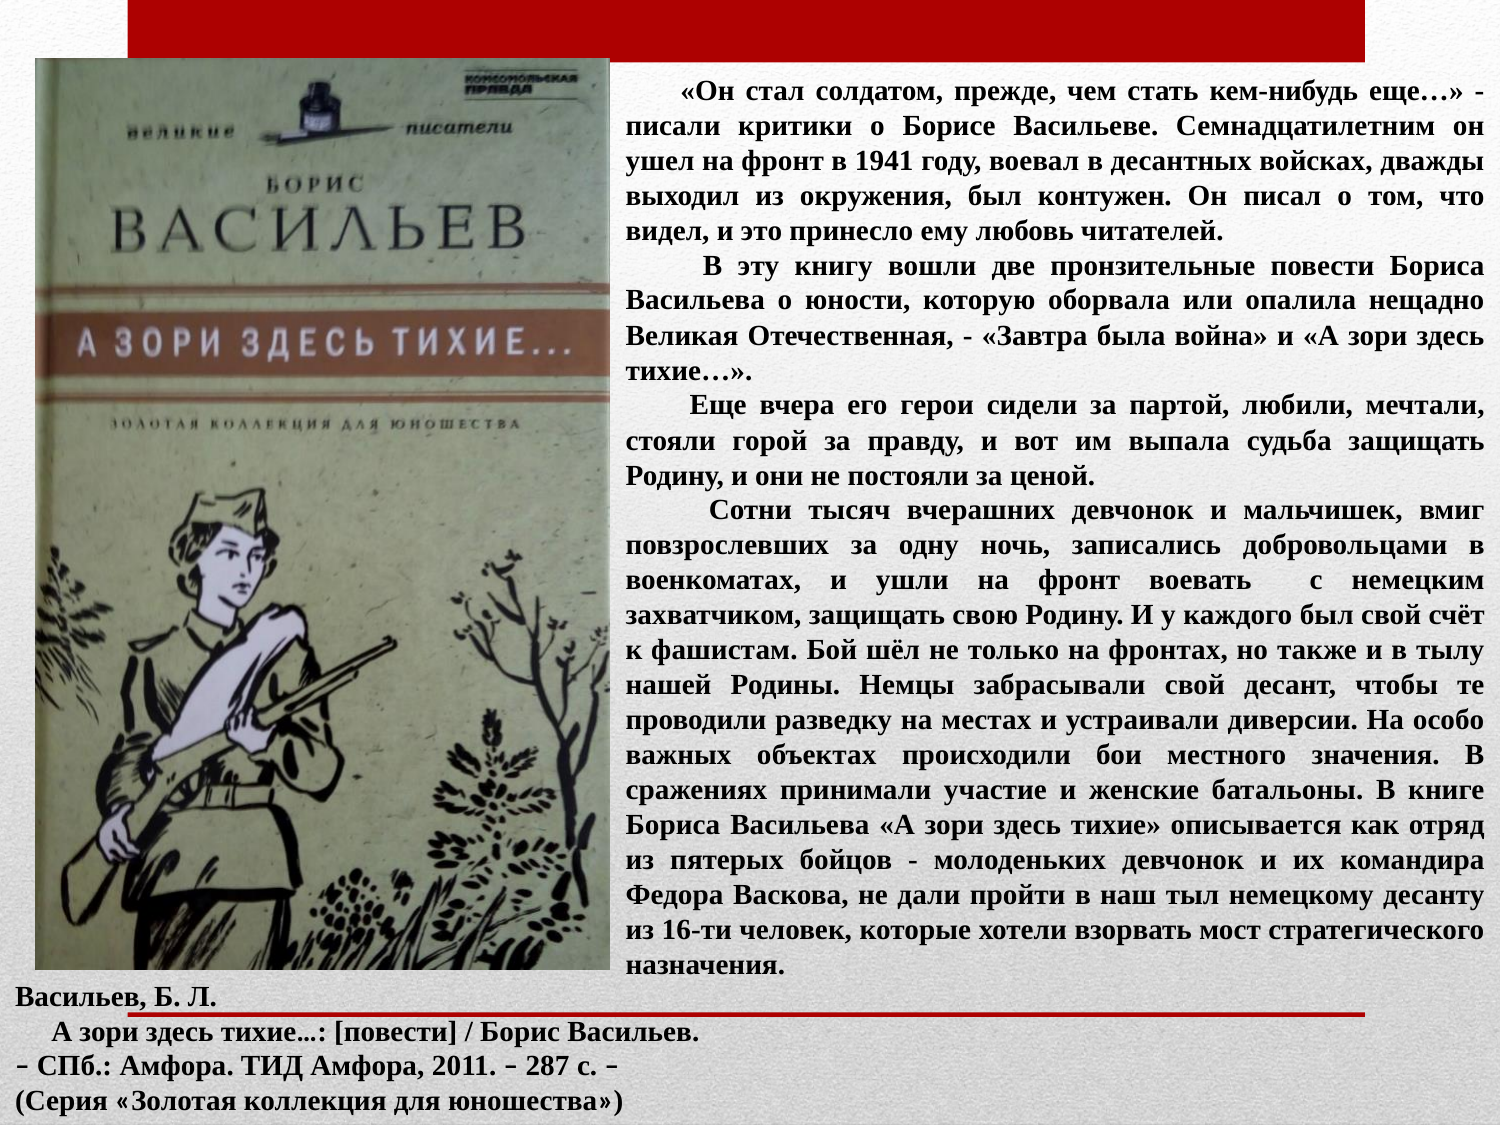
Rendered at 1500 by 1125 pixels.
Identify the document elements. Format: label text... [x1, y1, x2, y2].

text_box «Он стал солдатом, прежде, чем стать кем-нибудь еще…» - писали критики о Борисе Васильеве. Семнадцатилетним он ушел на фронт в 1941 году, воевал в десантных войсках, дважды выходил из окружения, был контужен. Он писал о том, что видел, и это принесло ему любовь читателей. В эту книгу вошли две пронзительные повести Бориса Васильева о юности, которую оборвала или опалила нещадно Великая Отечественная, - «Завтра была война» и «А зори здесь тихие…». Еще вчера его герои сидели за партой, любили, мечтали, стояли горой за правду, и вот им выпала судьба защищать Родину, и они не постояли за ценой. Сотни тысяч вчерашних девчонок и мальчишек, вмиг повзрослевших за одну ночь, записались добровольцами в военкоматах, и ушли на фронт воевать с немецким захватчиком, защищать свою Родину. И у каждого был свой счёт к фашистам. Бой шёл не только на фронтах, но также и в тылу нашей Родины. Немцы забрасывали свой десант, чтобы те проводили разведку на местах и устраивали диверсии. На особо важных объектах происходили бои местного значения. В сражениях принимали участие и женские батальоны. В книге Бориса Васильева «А зори здесь тихие» описывается как отряд из пятерых бойцов - молоденьких девчонок и их командира Федора Васкова, не дали пройти в наш тыл немецкому десанту из 16-ти человек, которые хотели взорвать мост стратегического назначения. [610, 63, 1500, 988]
picture [34, 57, 611, 971]
text_box Васильев, Б. Л. А зори здесь тихие…: [повести] / Борис Васильев. – СПб.: Амфора. ТИД Амфора, 2011. – 287 с. – (Серия «Золотая коллекция для юношества») [0, 969, 727, 1125]
